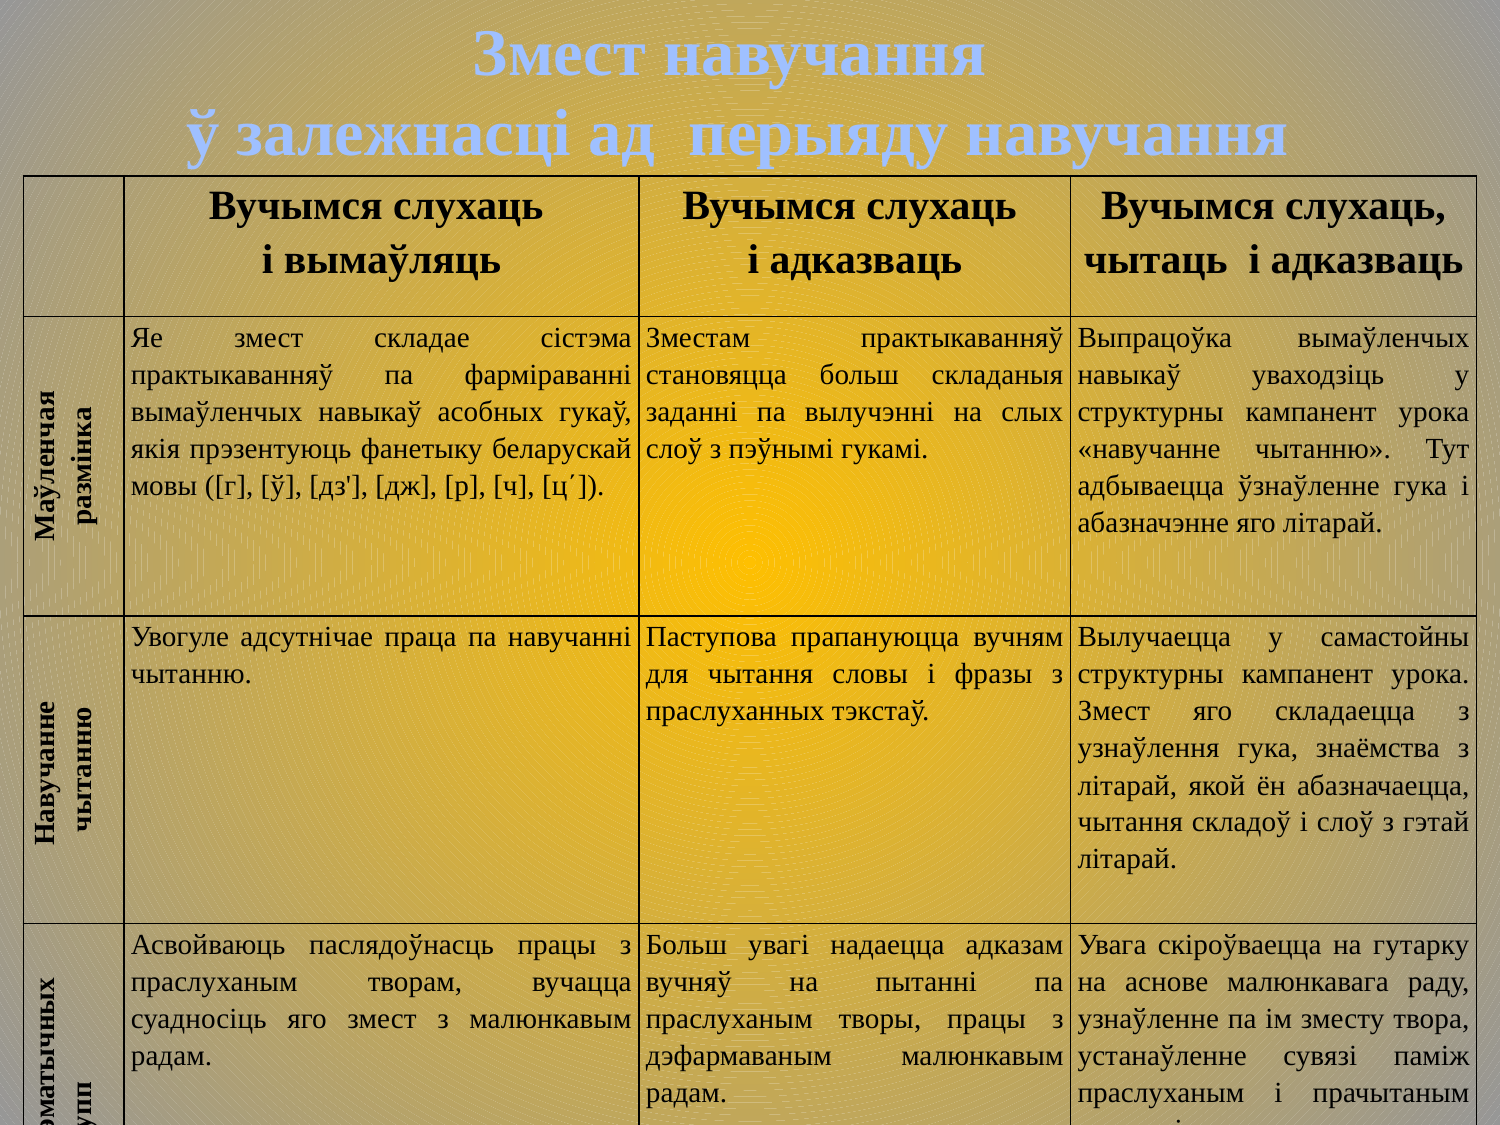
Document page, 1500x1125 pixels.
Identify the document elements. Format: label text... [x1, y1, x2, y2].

table_header Вучымся слухаць і вымаўляць [125, 177, 638, 316]
table_cell Навучанне чытанню [24, 617, 123, 923]
table_cell Паступова прапануюцца вучням для чытання словы і фразы з праслуханных тэкстаў. [640, 617, 1070, 923]
table_header Вучымся слухаць і адказваць [640, 177, 1070, 316]
text_box Змест навучання ў залежнасці ад перыяду навучання [0, 0, 1477, 176]
table_cell Яе змест складае сістэма практыкаванняў па фарміраванні вымаўленчых навыкаў асобных гукаў, якія прэзентуюць фанетыку беларускай мовы ([г], [ў], [дз'], [дж], [р], [ч], [ц΄]). [125, 317, 638, 615]
table_cell Увогуле адсутнічае праца па навучанні чытанню. [125, 617, 638, 923]
table_cell Выпрацоўка вымаўленчых навыкаў уваходзіць у структурны кампанент урока «навучанне чытанню». Тут адбываецца ўзнаўленне гука і абазначэнне яго літарай. [1071, 317, 1476, 615]
table_header Вучымся слухаць, чытаць і адказваць [1071, 177, 1476, 316]
table_cell Больш увагі надаецца адказам вучняў на пытанні па праслуханым творы, працы з дэфармаваным малюнкавым радам. [640, 924, 1070, 1125]
table_header [24, 177, 123, 316]
table_cell Лексіка тэматычных групп [24, 924, 123, 1125]
table_cell Вылучаецца у самастойны структурны кампанент урока. Змест яго складаецца з узнаўлення гука, знаёмства з літарай, якой ён абазначаецца, чытання складоў і слоў з гэтай літарай. [1071, 617, 1476, 923]
table_cell Увага скіроўваецца на гутарку на аснове малюнкавага раду, узнаўленне па ім зместу твора, устанаўленне сувязі паміж праслуханым і прачытаным тэкстамі. [1071, 924, 1476, 1125]
table_cell Асвойваюць паслядоўнасць працы з праслуханым творам, вучацца суадносіць яго змест з малюнкавым радам. [125, 924, 638, 1125]
table_cell Маўленчая размінка [24, 317, 123, 615]
table_cell Зместам практыкаванняў становяцца больш складаныя заданні па вылучэнні на слых слоў з пэўнымі гукамі. [640, 317, 1070, 615]
